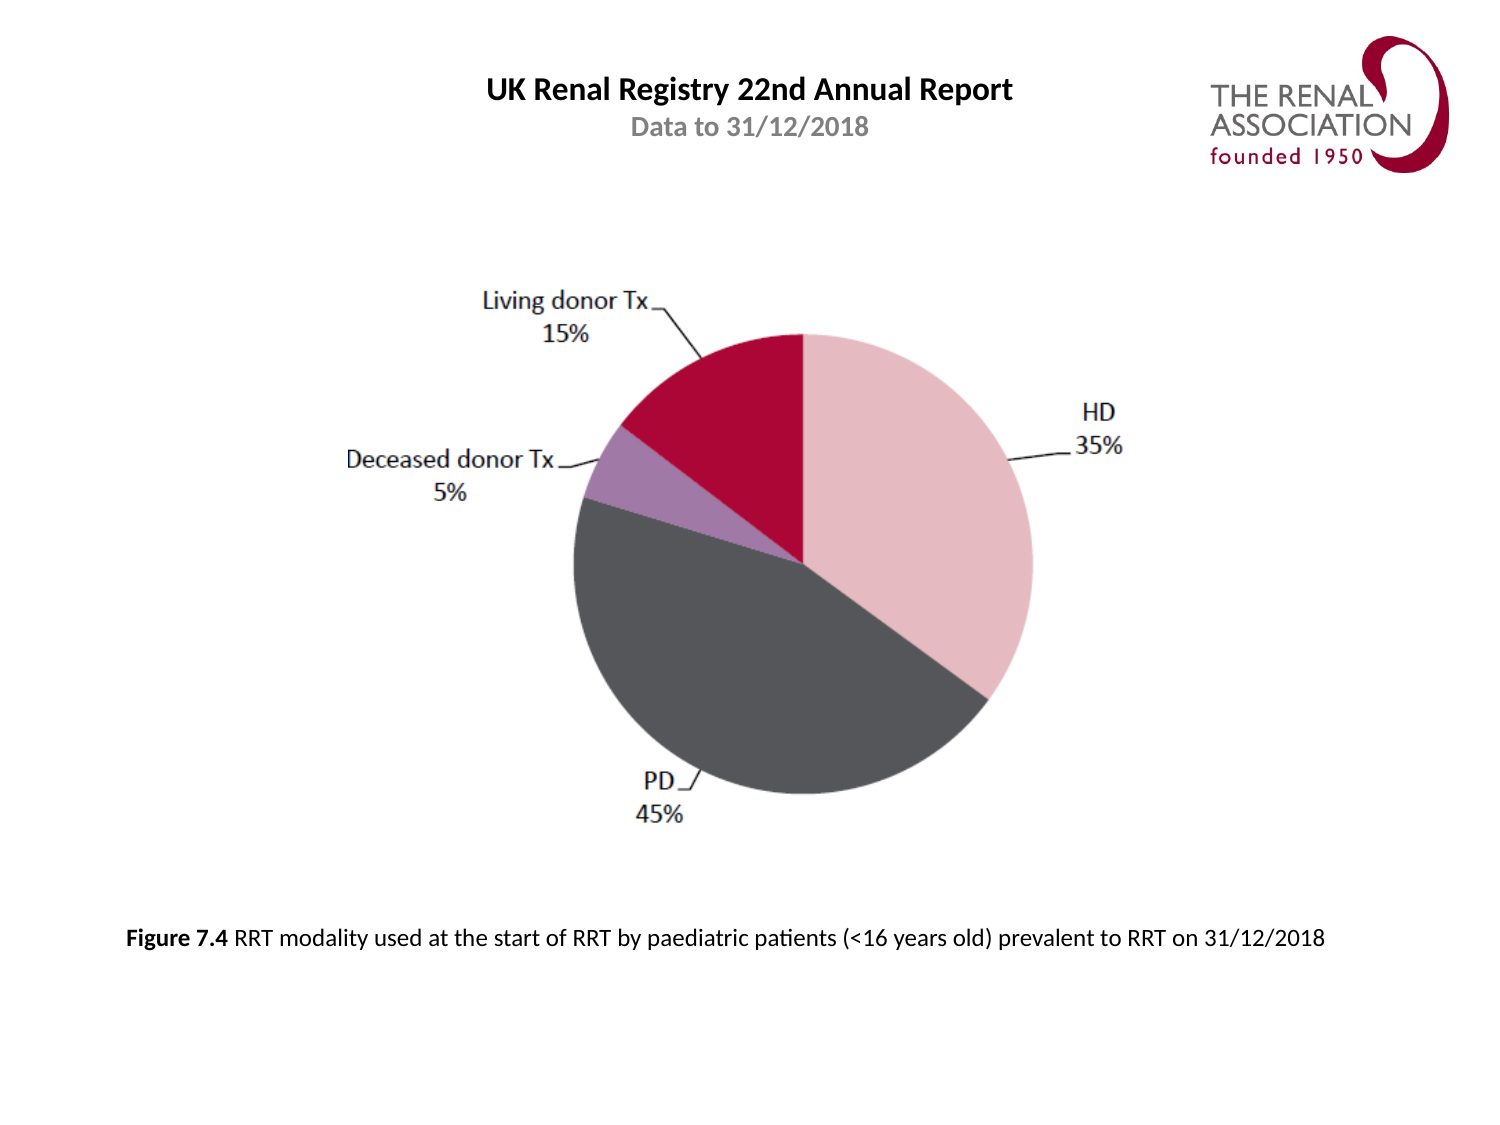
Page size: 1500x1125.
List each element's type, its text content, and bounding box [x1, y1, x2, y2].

text_box Figure 7.4 RRT modality used at the start of RRT by paediatric patients (<16 years old) prevalent to RRT on 31/12/2018 [111, 869, 1447, 1003]
picture [1210, 36, 1449, 173]
text_box UK Renal Registry 22nd Annual Report Data to 31/12/2018 [466, 63, 1034, 147]
picture [348, 287, 1152, 838]
